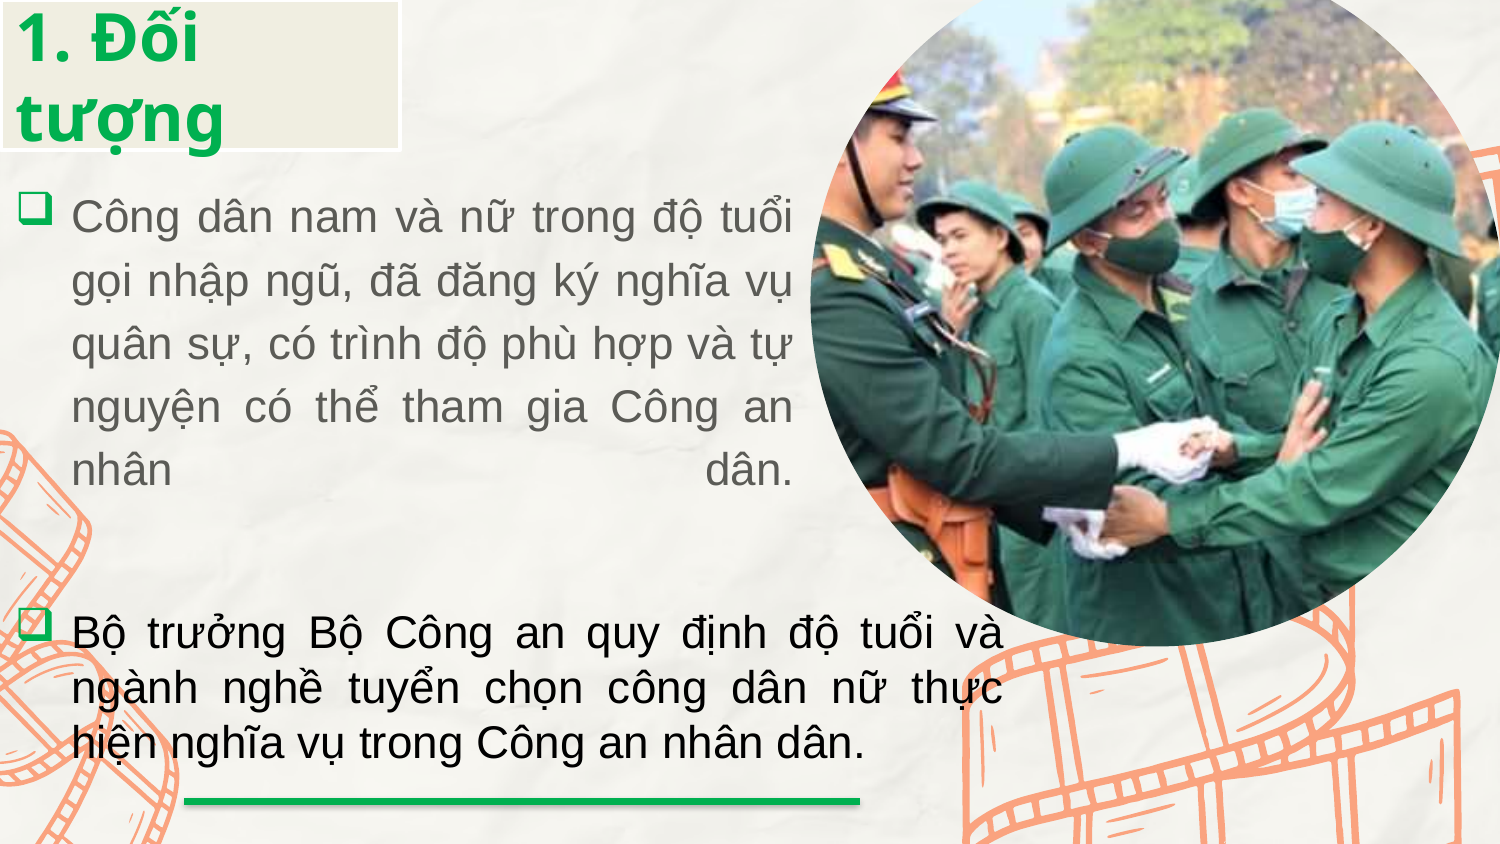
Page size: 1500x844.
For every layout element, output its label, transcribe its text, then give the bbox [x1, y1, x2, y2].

title Công dân nam và nữ trong độ tuổi gọi nhập ngũ, đã đăng ký nghĩa vụ quân sự, có trình độ phù hợp và tự nguyện có thể tham gia Công an nhân dân. [0, 163, 805, 476]
title 1. Đối tượng [0, 0, 402, 152]
picture [810, 0, 1500, 647]
text_box Bộ trưởng Bộ Công an quy định độ tuổi và ngành nghề tuyển chọn công dân nữ thực hiện nghĩa vụ trong Công an nhân dân. [0, 595, 1020, 776]
text_box [962, 655, 1462, 844]
